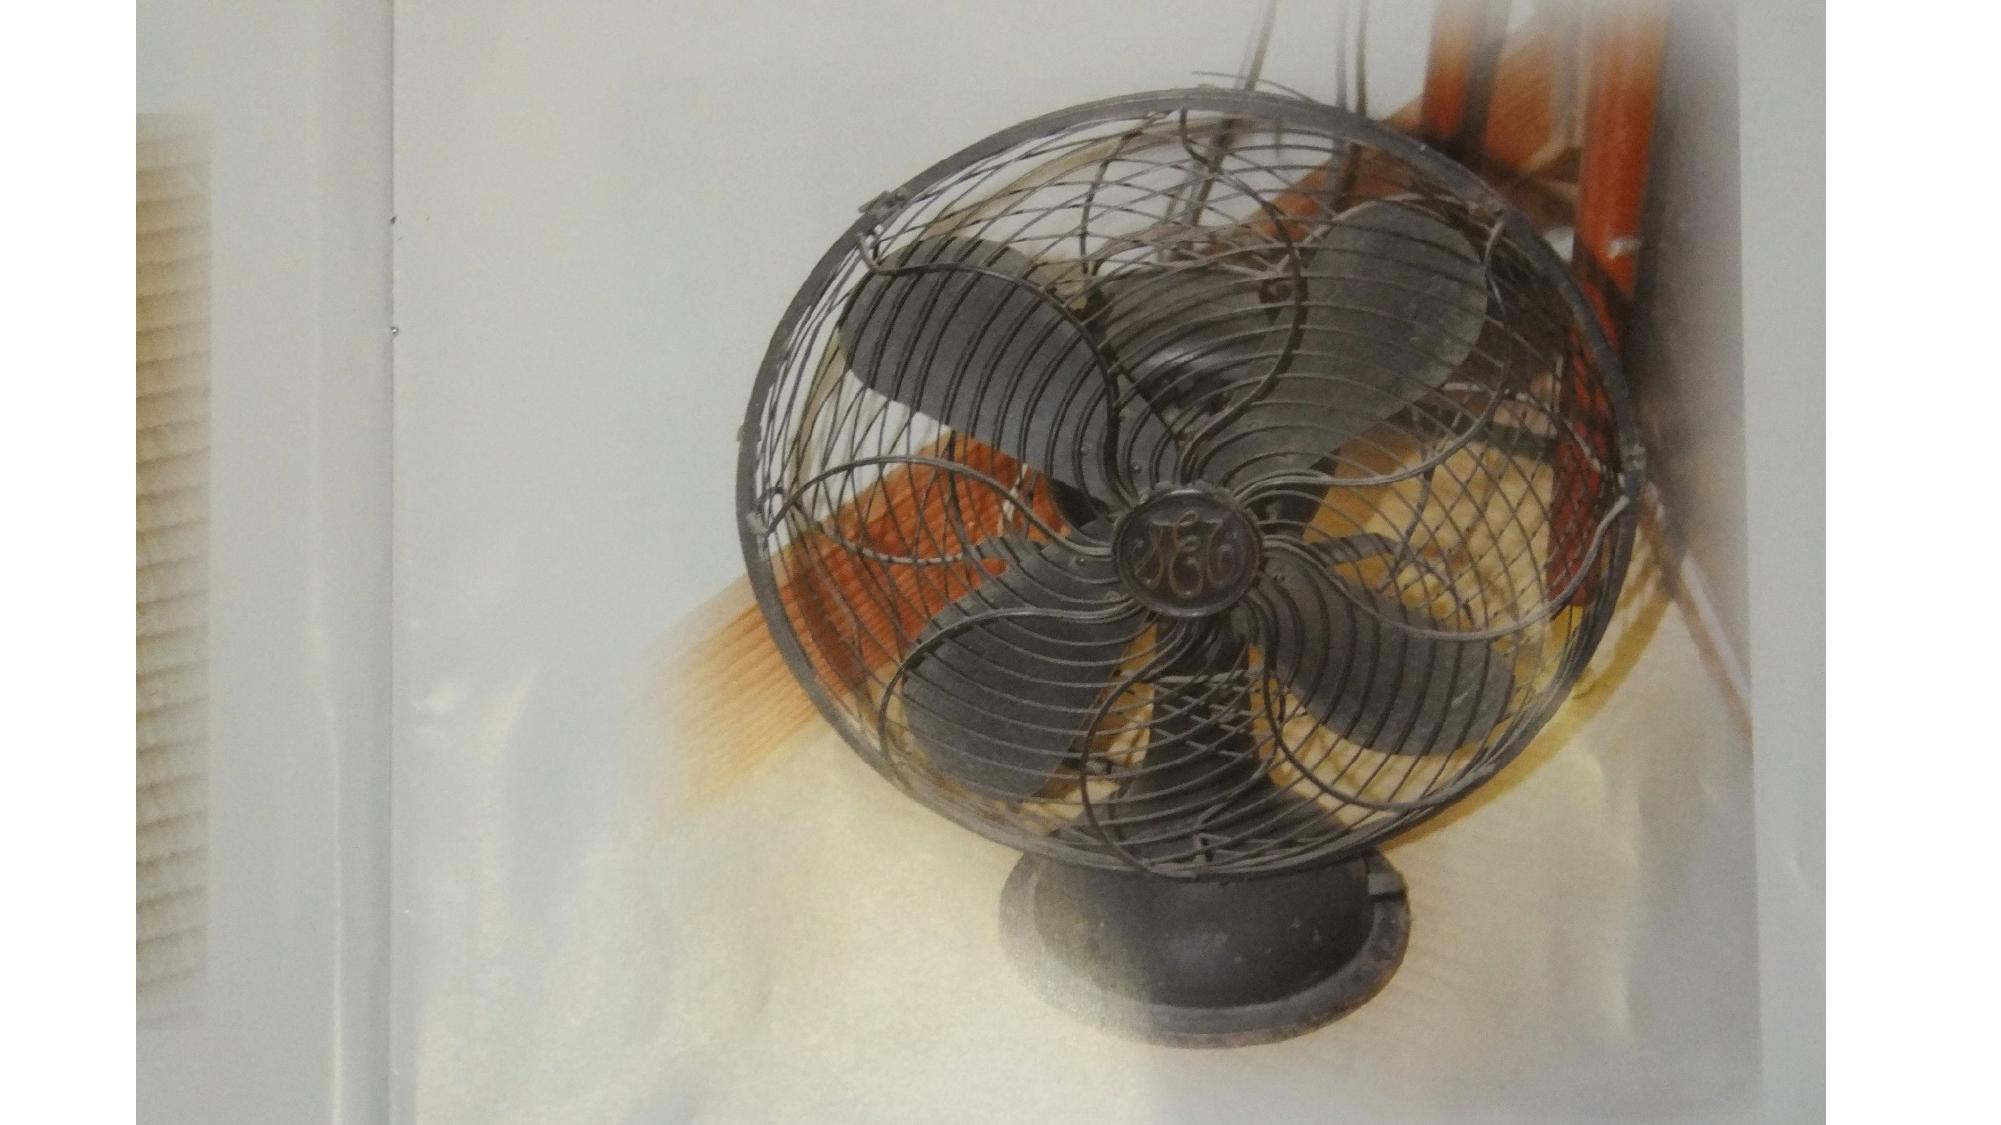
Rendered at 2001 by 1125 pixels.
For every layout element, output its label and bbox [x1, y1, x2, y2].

list [136, 0, 1826, 1125]
